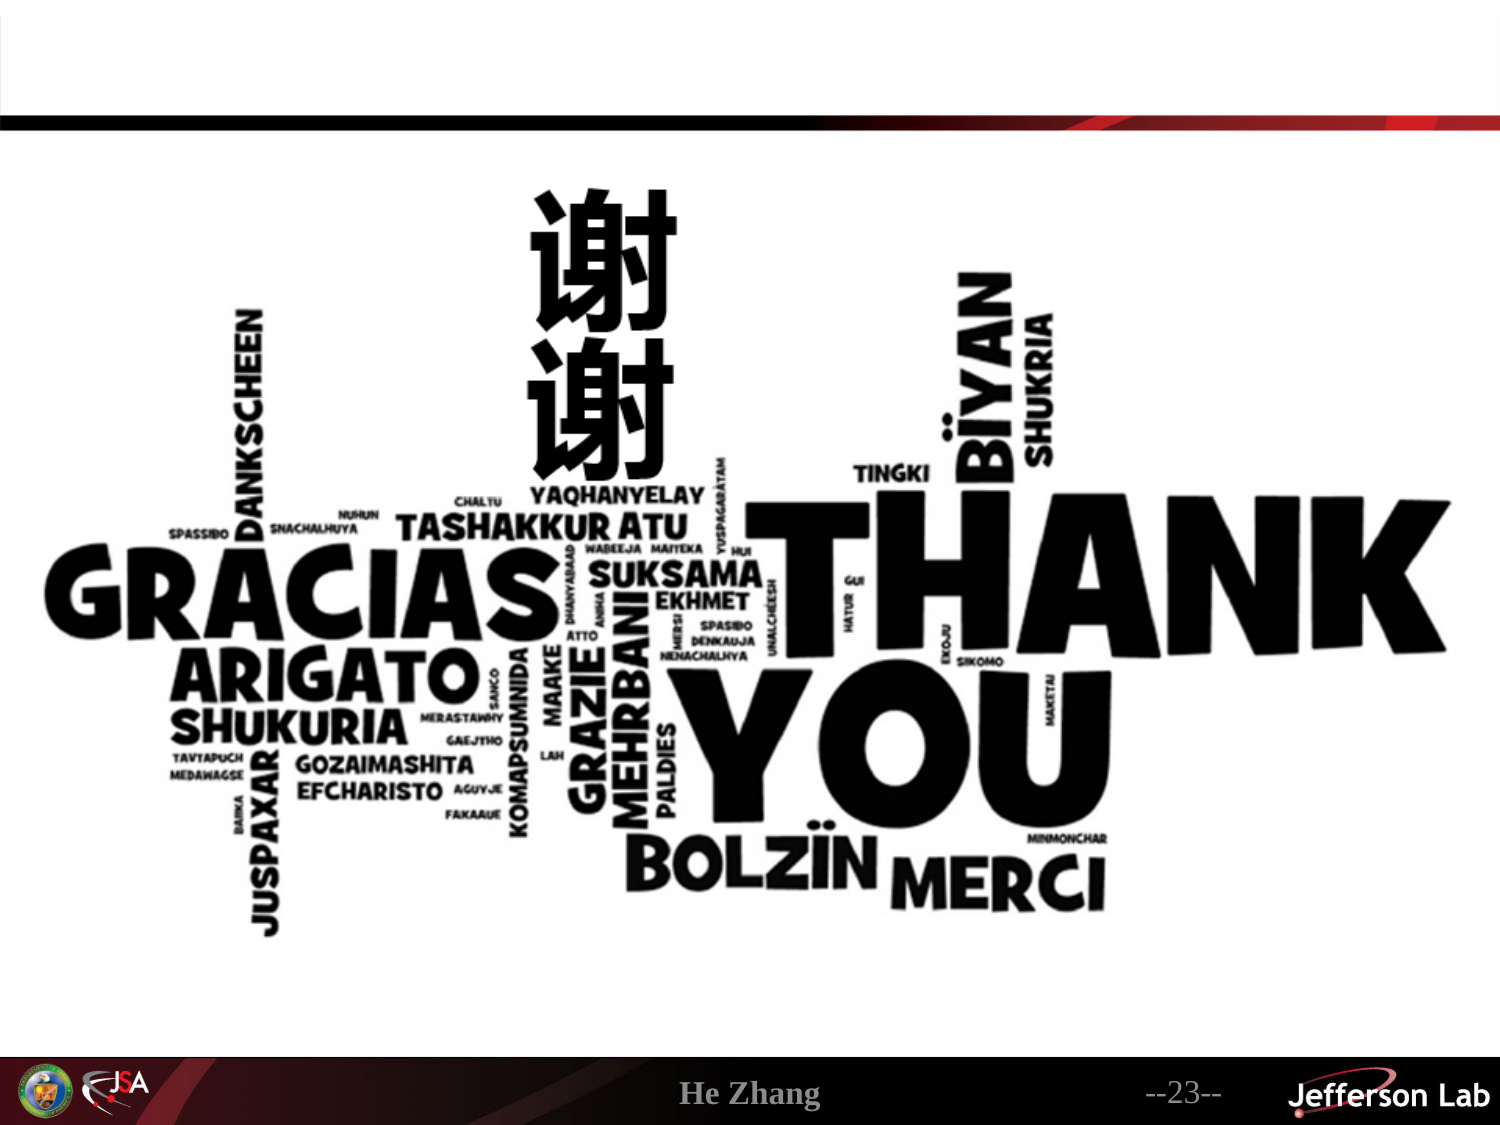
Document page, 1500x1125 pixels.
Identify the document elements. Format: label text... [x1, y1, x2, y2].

picture [0, 0, 1500, 1125]
footer He Zhang [512, 1061, 988, 1122]
slide_number --23-- [1062, 1059, 1238, 1120]
